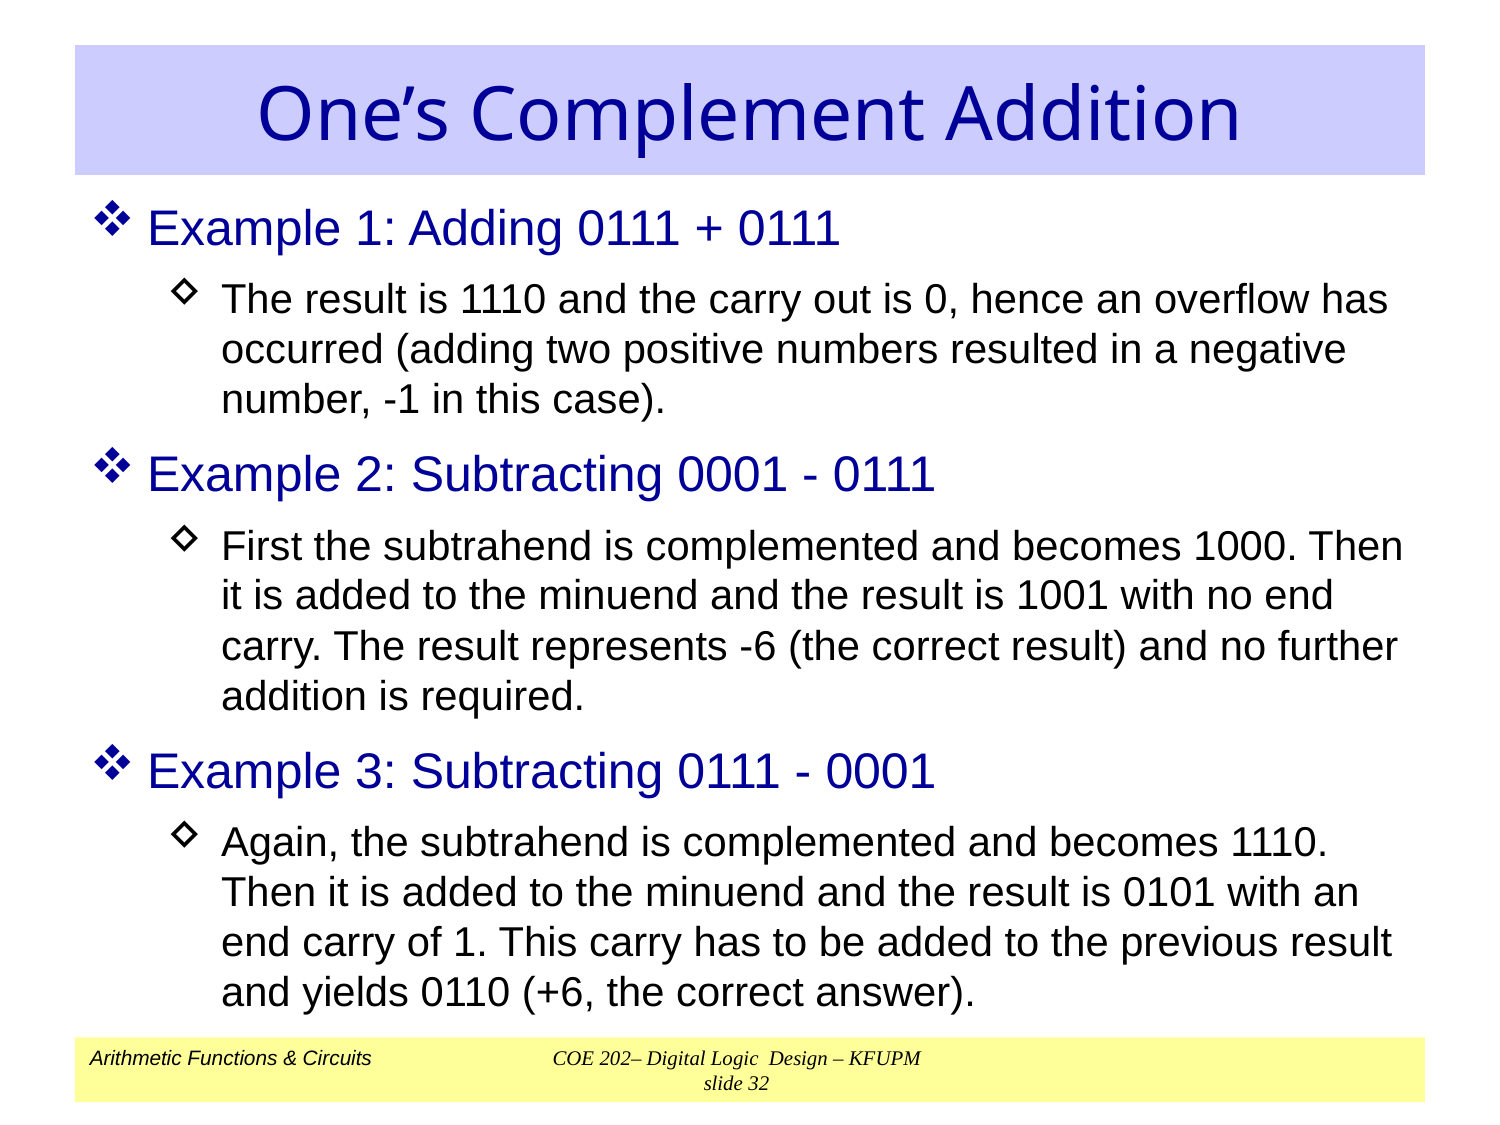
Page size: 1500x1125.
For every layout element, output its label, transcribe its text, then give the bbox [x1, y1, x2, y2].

title One’s Complement Addition [74, 44, 1426, 176]
list Example 1: Adding 0111 + 0111 The result is 1110 and the carry out is 0, hence an overflow has occurred (adding two positive numbers resulted in a negative number, -1 in this case). Example 2: Subtracting 0001 - 0111 First the subtrahend is complemented and becomes 1000. Then it is added to the minuend and the result is 1001 with no end carry. The result represents -6 (the correct result) and no further addition is required. Example 3: Subtracting 0111 - 0001 Again, the subtrahend is complemented and becomes 1110. Then it is added to the minuend and the result is 0101 with an end carry of 1. This carry has to be added to the previous result and yields 0110 (+6, the correct answer). [74, 187, 1426, 1032]
